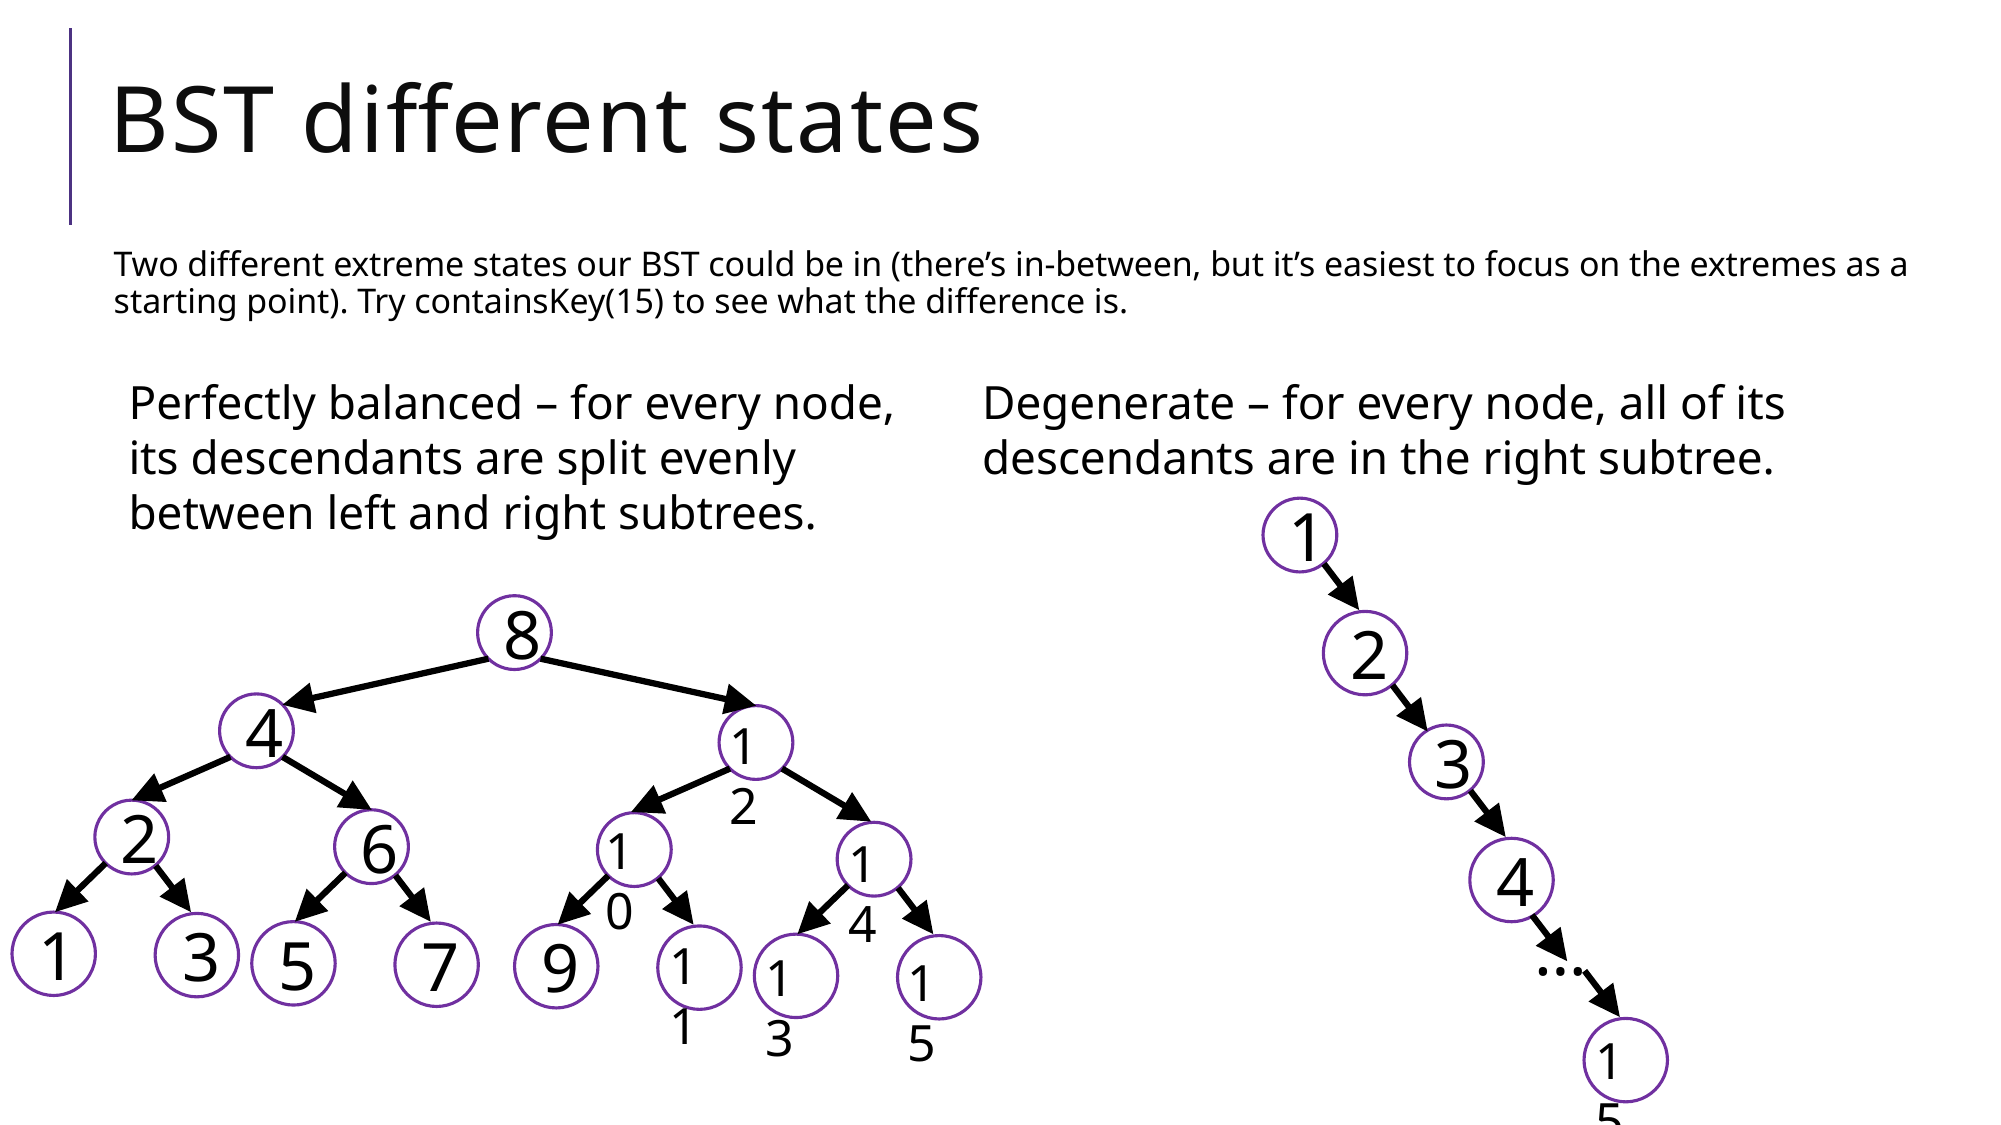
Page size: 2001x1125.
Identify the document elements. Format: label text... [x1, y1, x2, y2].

text_box 1 [1261, 496, 1339, 574]
text_box 7 [393, 921, 480, 1008]
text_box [1531, 914, 1568, 962]
text_box Degenerate – for every node, all of its descendants are in the right subtree. [967, 365, 1909, 491]
text_box 13 [750, 938, 836, 1119]
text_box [1470, 790, 1506, 838]
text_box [897, 887, 934, 935]
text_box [557, 875, 609, 925]
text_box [294, 872, 346, 922]
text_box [282, 658, 489, 705]
text_box 2 [1322, 610, 1409, 697]
text_box 10 [590, 811, 676, 992]
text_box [630, 768, 731, 813]
text_box 3 [153, 912, 240, 999]
text_box 15 [892, 943, 978, 1124]
text_box 3 [1408, 723, 1485, 801]
text_box 2 [93, 799, 170, 876]
list Two different extreme states our BST could be in (there’s in-between, but it’s easiest to focus on the extremes as a starting point). Try containsKey(15) to see what the difference is. [94, 240, 1930, 330]
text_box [395, 875, 431, 922]
text_box 4 [1468, 837, 1555, 924]
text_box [658, 878, 694, 925]
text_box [1584, 970, 1621, 1013]
text_box 12 [714, 707, 800, 887]
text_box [797, 885, 849, 935]
text_box 8 [476, 594, 553, 671]
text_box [1323, 563, 1360, 611]
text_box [155, 865, 192, 913]
text_box [775, 933, 792, 938]
title BST different states [94, 43, 1930, 210]
text_box 14 [833, 824, 919, 1005]
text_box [54, 862, 106, 913]
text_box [282, 756, 372, 811]
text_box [1392, 684, 1428, 732]
text_box [978, 958, 983, 996]
text_box 1 [10, 911, 97, 997]
text_box [931, 934, 966, 943]
text_box 9 [513, 923, 591, 1010]
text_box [131, 756, 231, 801]
text_box 5 [250, 920, 337, 1007]
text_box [540, 658, 757, 706]
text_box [1580, 1018, 1668, 1125]
text_box Perfectly balanced – for every node, its descendants are split evenly between left and right subtrees. [113, 365, 935, 546]
text_box 4 [218, 692, 295, 770]
text_box 6 [333, 808, 410, 885]
text_box … [1519, 900, 1716, 996]
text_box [781, 768, 872, 822]
text_box 11 [655, 927, 741, 1108]
